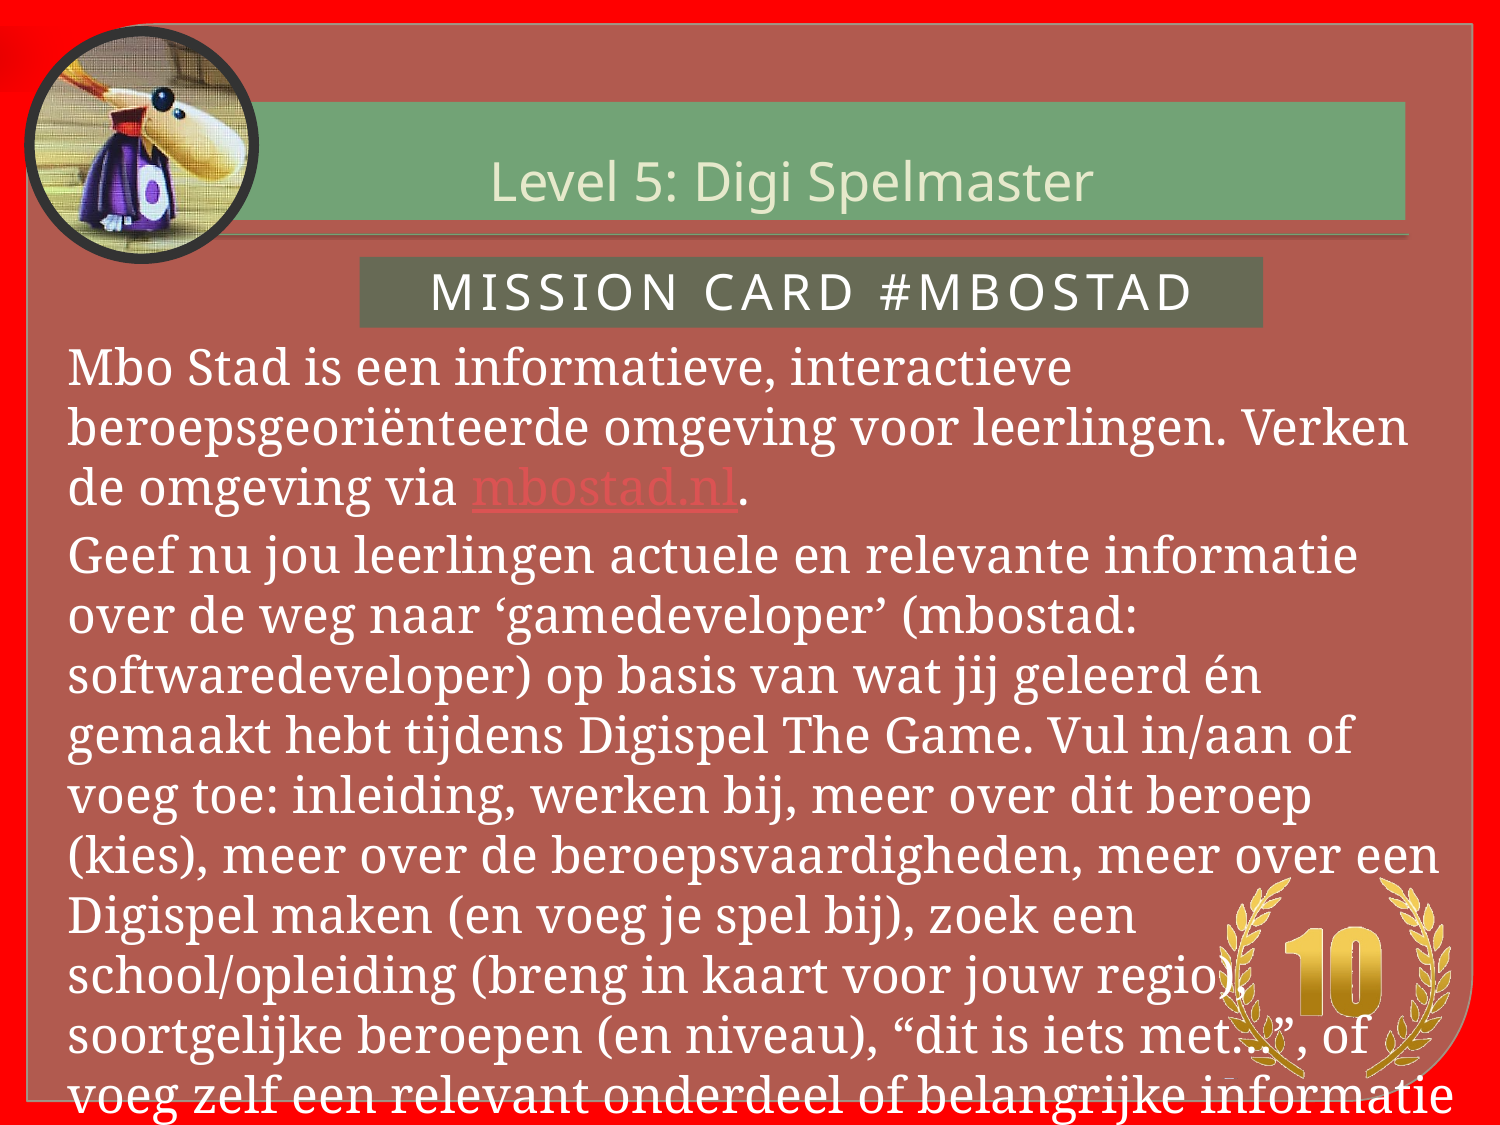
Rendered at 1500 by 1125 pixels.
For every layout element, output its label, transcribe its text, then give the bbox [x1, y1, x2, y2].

picture [1216, 869, 1453, 1079]
title Level 5: Digi Spelmaster [260, 101, 1406, 220]
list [29, 31, 255, 260]
text_box Mbo Stad is een informatieve, interactieve beroepsgeoriënteerde omgeving voor leerlingen. Verken de omgeving via mbostad.nl. Geef nu jou leerlingen actuele en relevante informatie over de weg naar ‘gamedeveloper’ (mbostad: softwaredeveloper) op basis van wat jij geleerd én gemaakt hebt tijdens Digispel The Game. Vul in/aan of voeg toe: inleiding, werken bij, meer over dit beroep (kies), meer over de beroepsvaardigheden, meer over een Digispel maken (en voeg je spel bij), zoek een school/opleiding (breng in kaart voor jouw regio), soortgelijke beroepen (en niveau), “dit is iets met…”, of voeg zelf een relevant onderdeel of belangrijke informatie toe. Deel in de Padlet. Voeg bij in je portfolio o.v.v. mission card. [53, 327, 1471, 1125]
text_box Mission card #mbostad [359, 256, 1264, 327]
